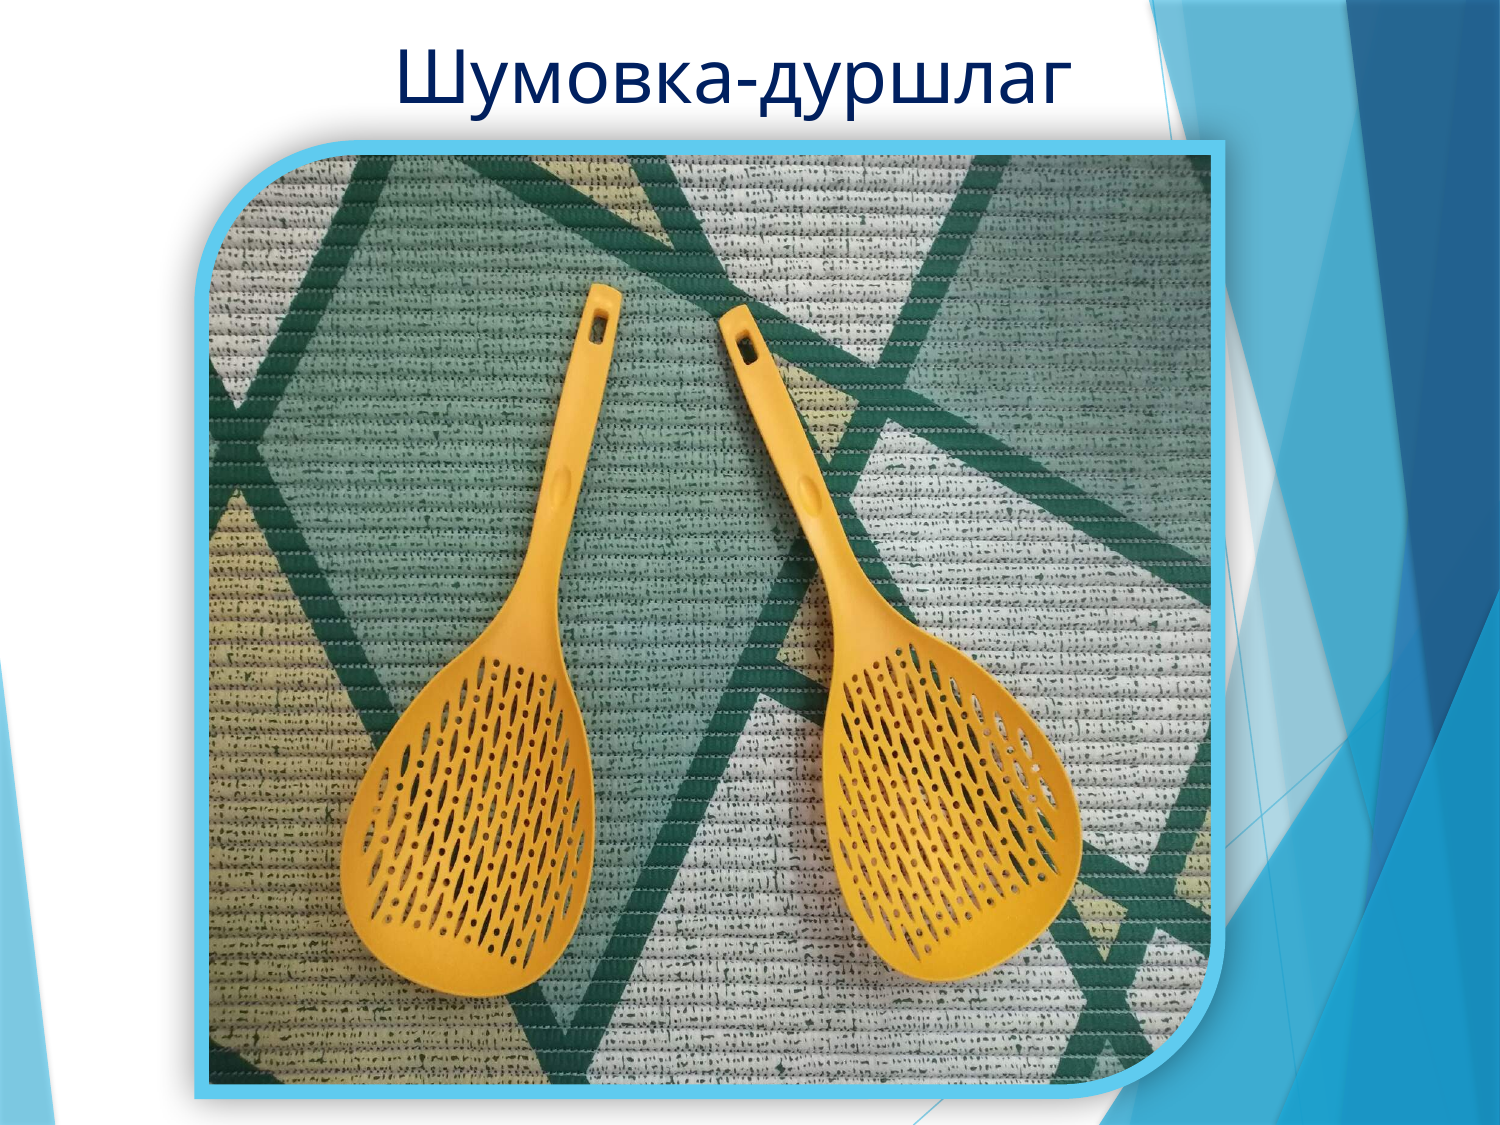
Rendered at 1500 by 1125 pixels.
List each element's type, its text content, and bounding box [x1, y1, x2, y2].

picture [201, 146, 1219, 1093]
title Шумовка-дуршлаг [378, 21, 1154, 113]
